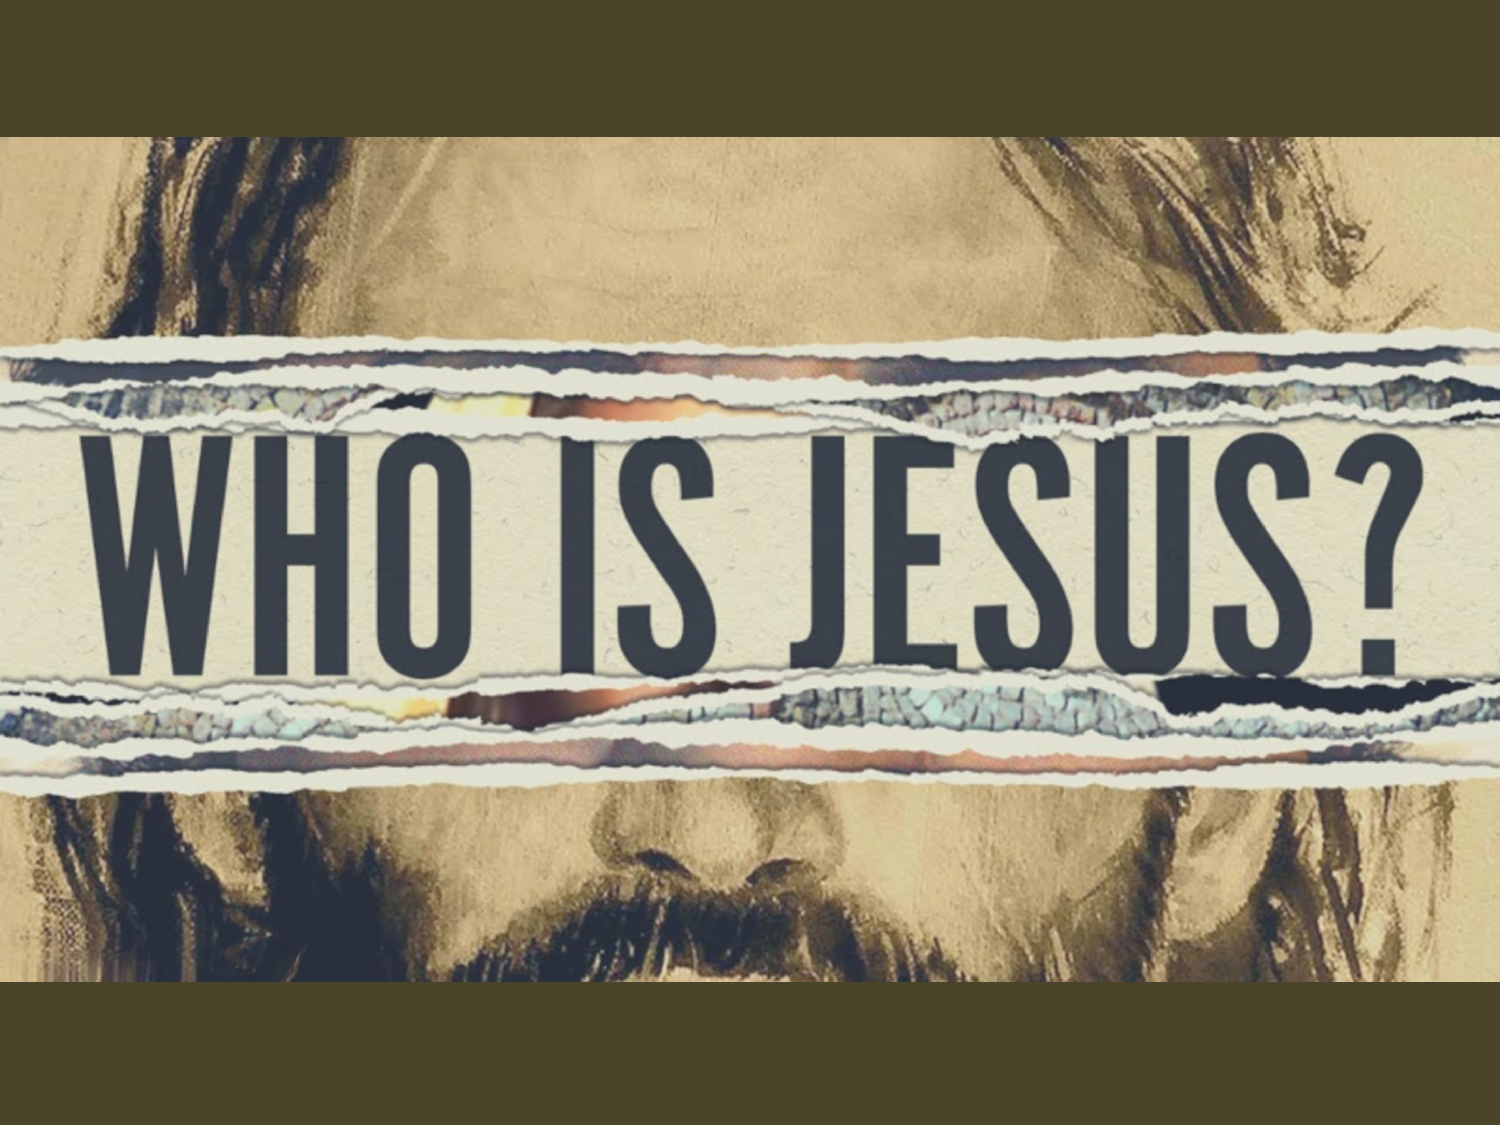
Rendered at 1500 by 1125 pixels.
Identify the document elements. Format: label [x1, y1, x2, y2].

picture [0, 137, 1500, 982]
